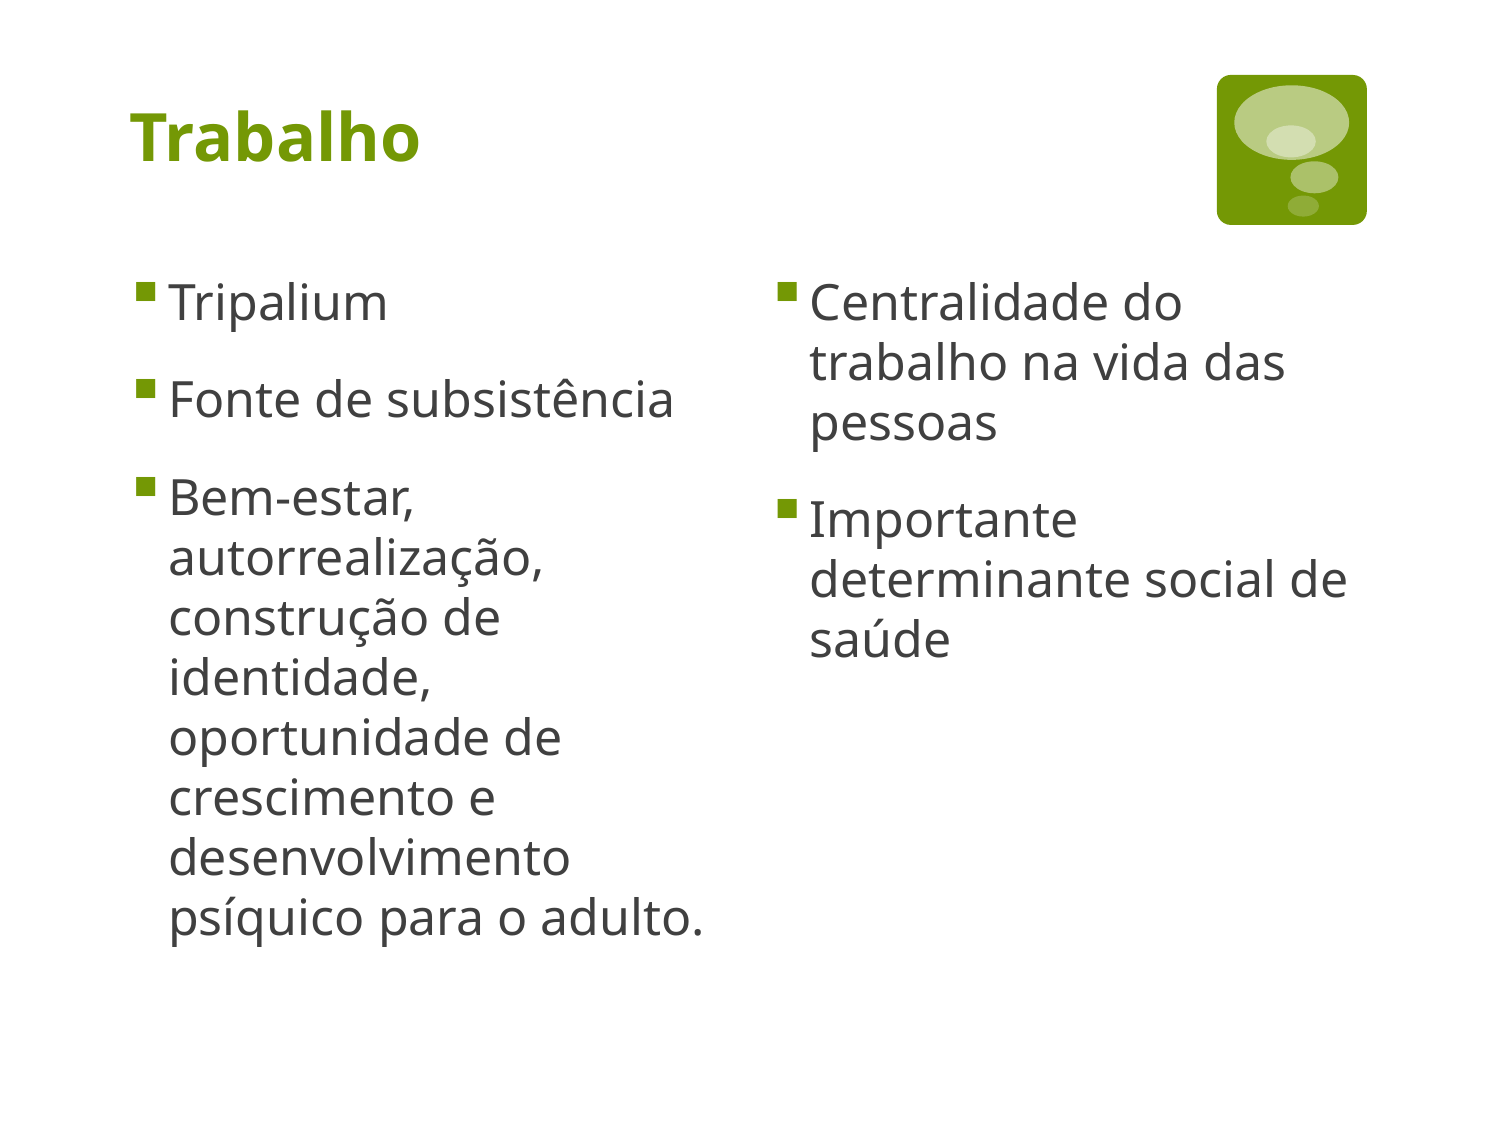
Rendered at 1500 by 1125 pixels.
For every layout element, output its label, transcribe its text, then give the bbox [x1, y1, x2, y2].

title Trabalho [122, 36, 910, 183]
list Centralidade do trabalho na vida das pessoas Importante determinante social de saúde [764, 262, 1373, 1005]
list Tripalium Fonte de subsistência Bem-estar, autorrealização, construção de identidade, oportunidade de crescimento e desenvolvimento psíquico para o adulto. [123, 262, 731, 1005]
